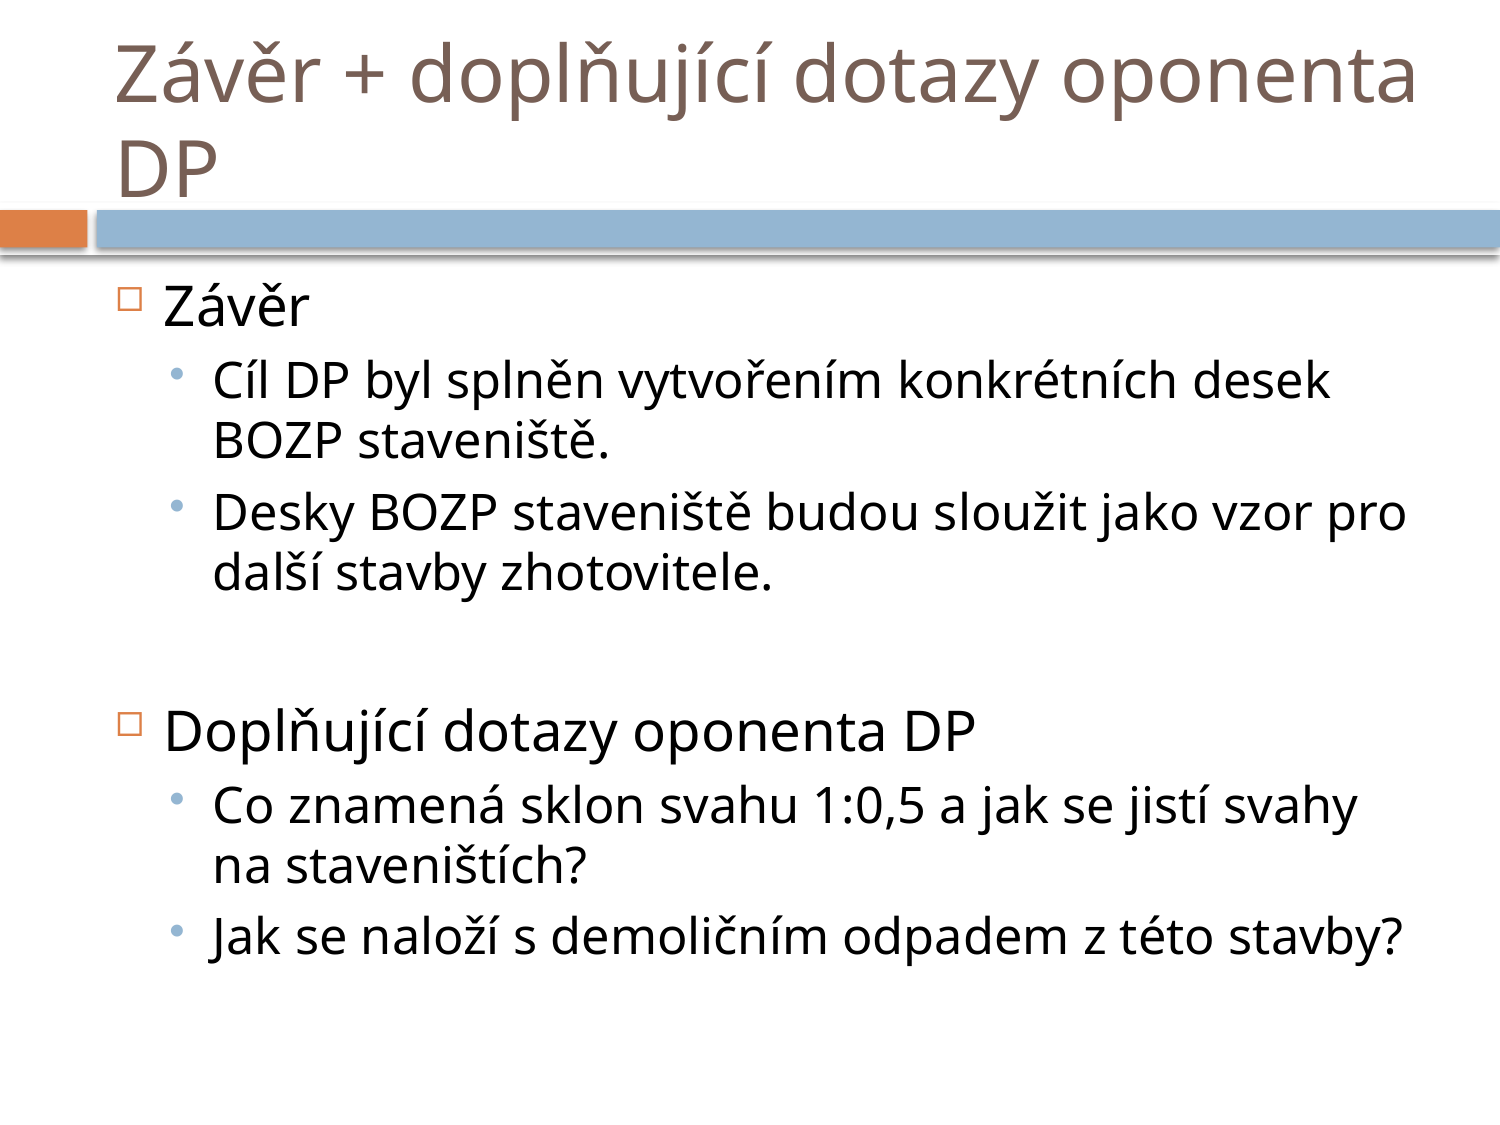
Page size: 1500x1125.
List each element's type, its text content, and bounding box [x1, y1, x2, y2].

title Závěr + doplňující dotazy oponenta DP [99, 37, 1438, 200]
list Závěr Cíl DP byl splněn vytvořením konkrétních desek BOZP staveniště. Desky BOZP staveniště budou sloužit jako vzor pro další stavby zhotovitele. Doplňující dotazy oponenta DP Co znamená sklon svahu 1:0,5 a jak se jistí svahy na staveništích? Jak se naloží s demoličním odpadem z této stavby? [100, 262, 1438, 1024]
